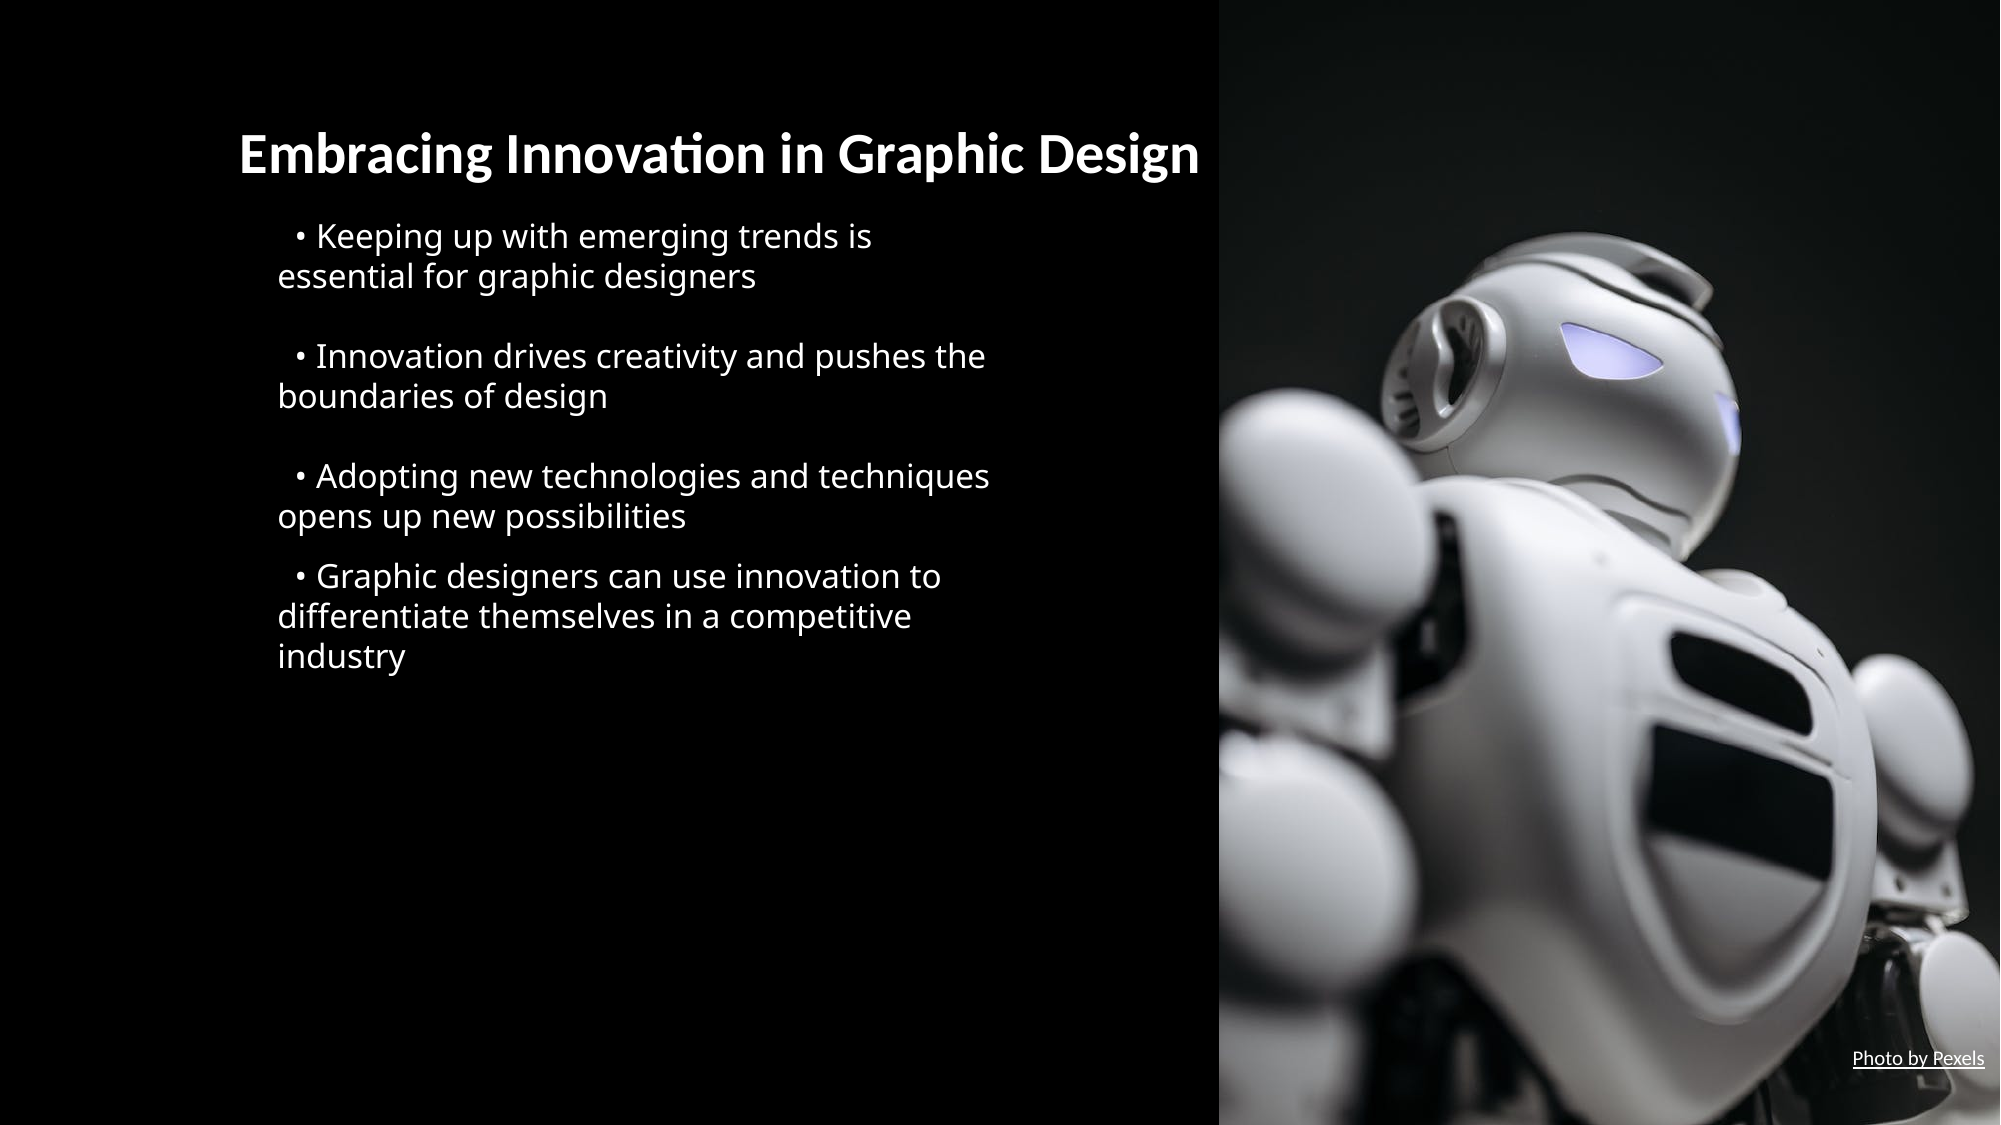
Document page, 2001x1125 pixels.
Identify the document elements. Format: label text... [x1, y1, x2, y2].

text_box • Graphic designers can use innovation to differentiate themselves in a competitive industry [262, 577, 1013, 653]
picture [1219, 0, 2000, 1125]
text_box • Innovation drives creativity and pushes the boundaries of design [262, 337, 1013, 413]
text_box Embracing Innovation in Graphic Design [225, 112, 1219, 188]
text_box • Keeping up with emerging trends is essential for graphic designers [262, 217, 1013, 293]
text_box • Adopting new technologies and techniques opens up new possibilities [262, 457, 1013, 533]
